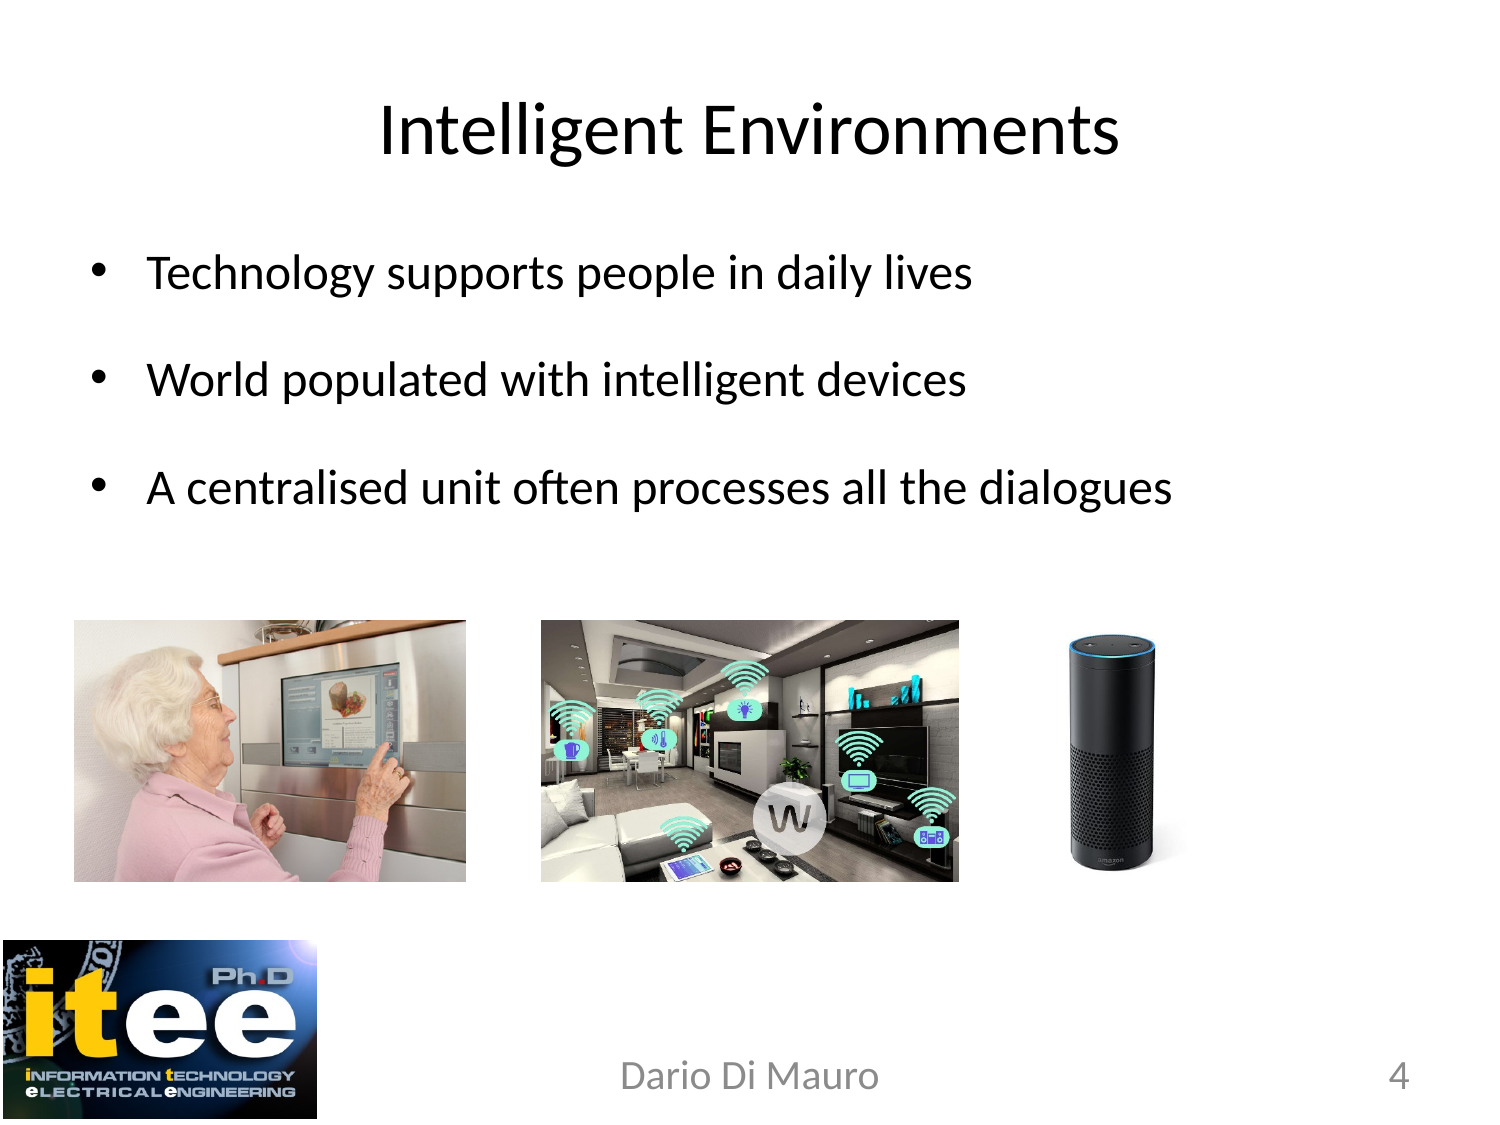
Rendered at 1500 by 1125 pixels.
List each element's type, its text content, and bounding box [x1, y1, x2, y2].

picture [1034, 622, 1187, 881]
footer Dario Di Mauro [512, 1042, 988, 1103]
picture [541, 620, 959, 882]
title Intelligent Environments [75, 30, 1425, 219]
picture [74, 620, 466, 882]
list Technology supports people in daily lives World populated with intelligent devices A centralised unit often processes all the dialogues [75, 231, 1425, 965]
slide_number 4 [1074, 1042, 1425, 1103]
picture [3, 940, 317, 1119]
